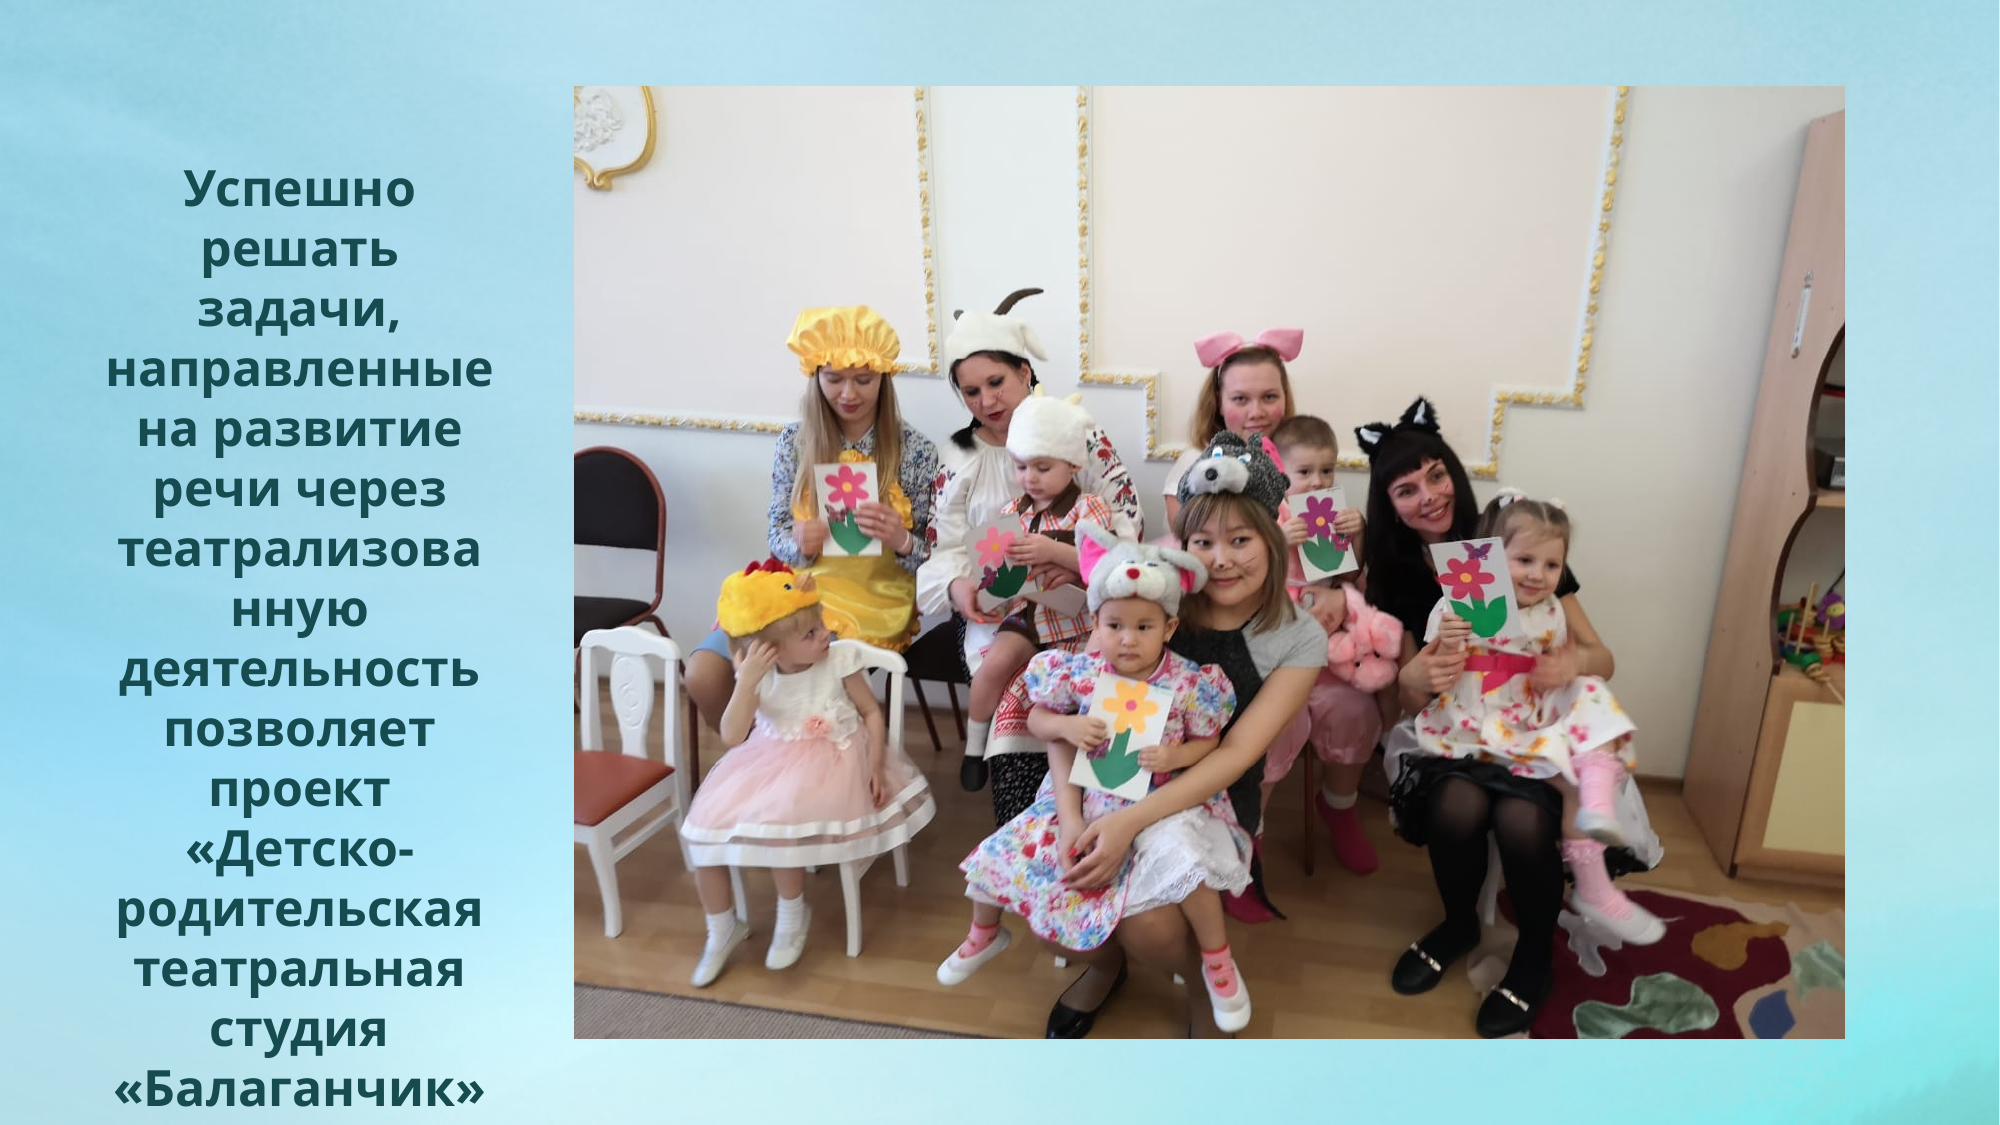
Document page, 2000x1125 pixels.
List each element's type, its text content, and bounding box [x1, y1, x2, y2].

picture [0, 0, 2000, 1125]
text_box Успешно решать задачи, направленные на развитие речи через театрализованную деятельность позволяет проект «Детско-родительская театральная студия «Балаганчик» [90, 148, 510, 1124]
